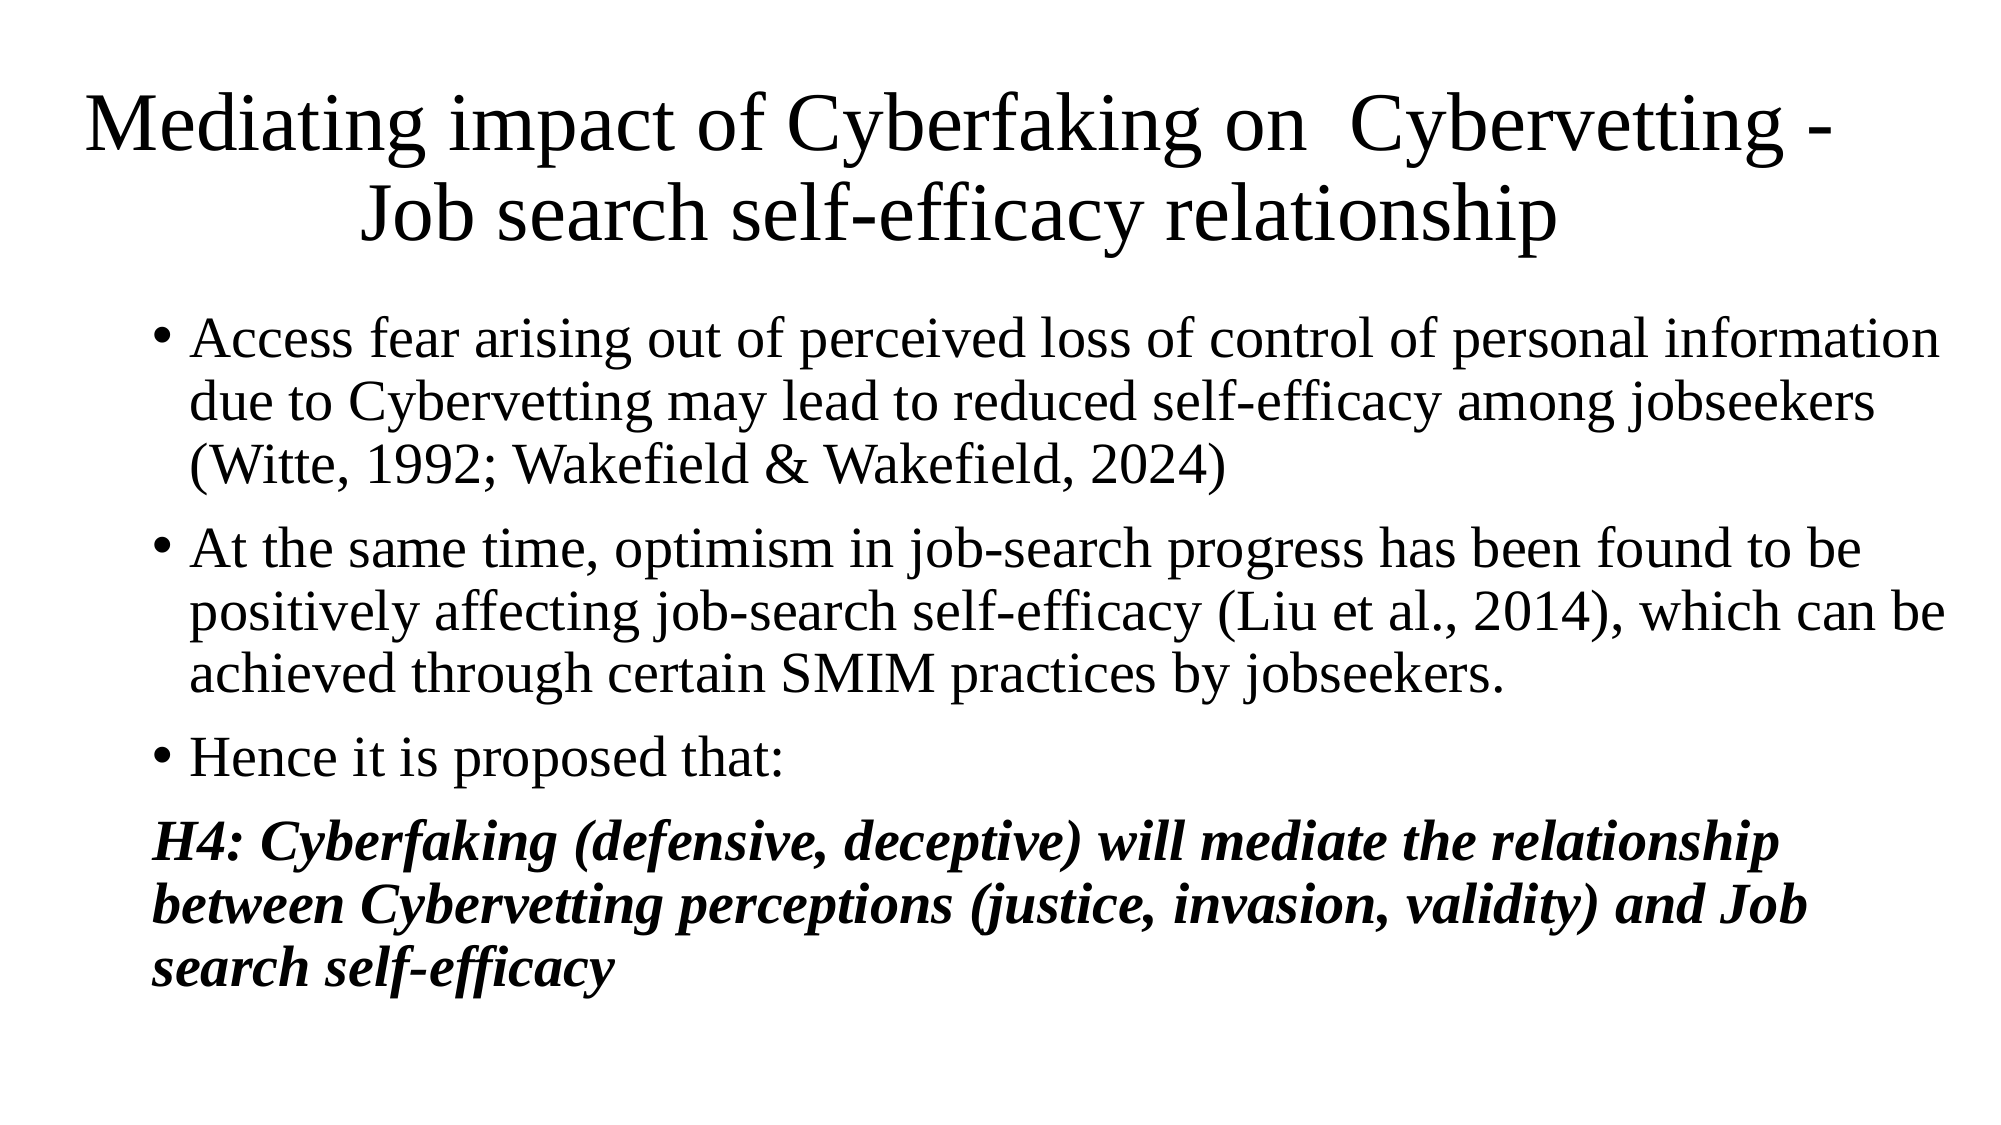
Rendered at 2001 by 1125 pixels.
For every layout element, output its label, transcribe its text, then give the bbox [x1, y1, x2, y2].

list Access fear arising out of perceived loss of control of personal information due to Cybervetting may lead to reduced self-efficacy among jobseekers (Witte, 1992; Wakefield & Wakefield, 2024) At the same time, optimism in job-search progress has been found to be positively affecting job-search self-efficacy (Liu et al., 2014), which can be achieved through certain SMIM practices by jobseekers. Hence it is proposed that: H4: Cyberfaking (defensive, deceptive) will mediate the relationship between Cybervetting perceptions (justice, invasion, validity) and Job search self-efficacy [137, 299, 1972, 1014]
title Mediating impact of Cyberfaking on Cybervetting - Job search self-efficacy relationship [58, 59, 1863, 278]
